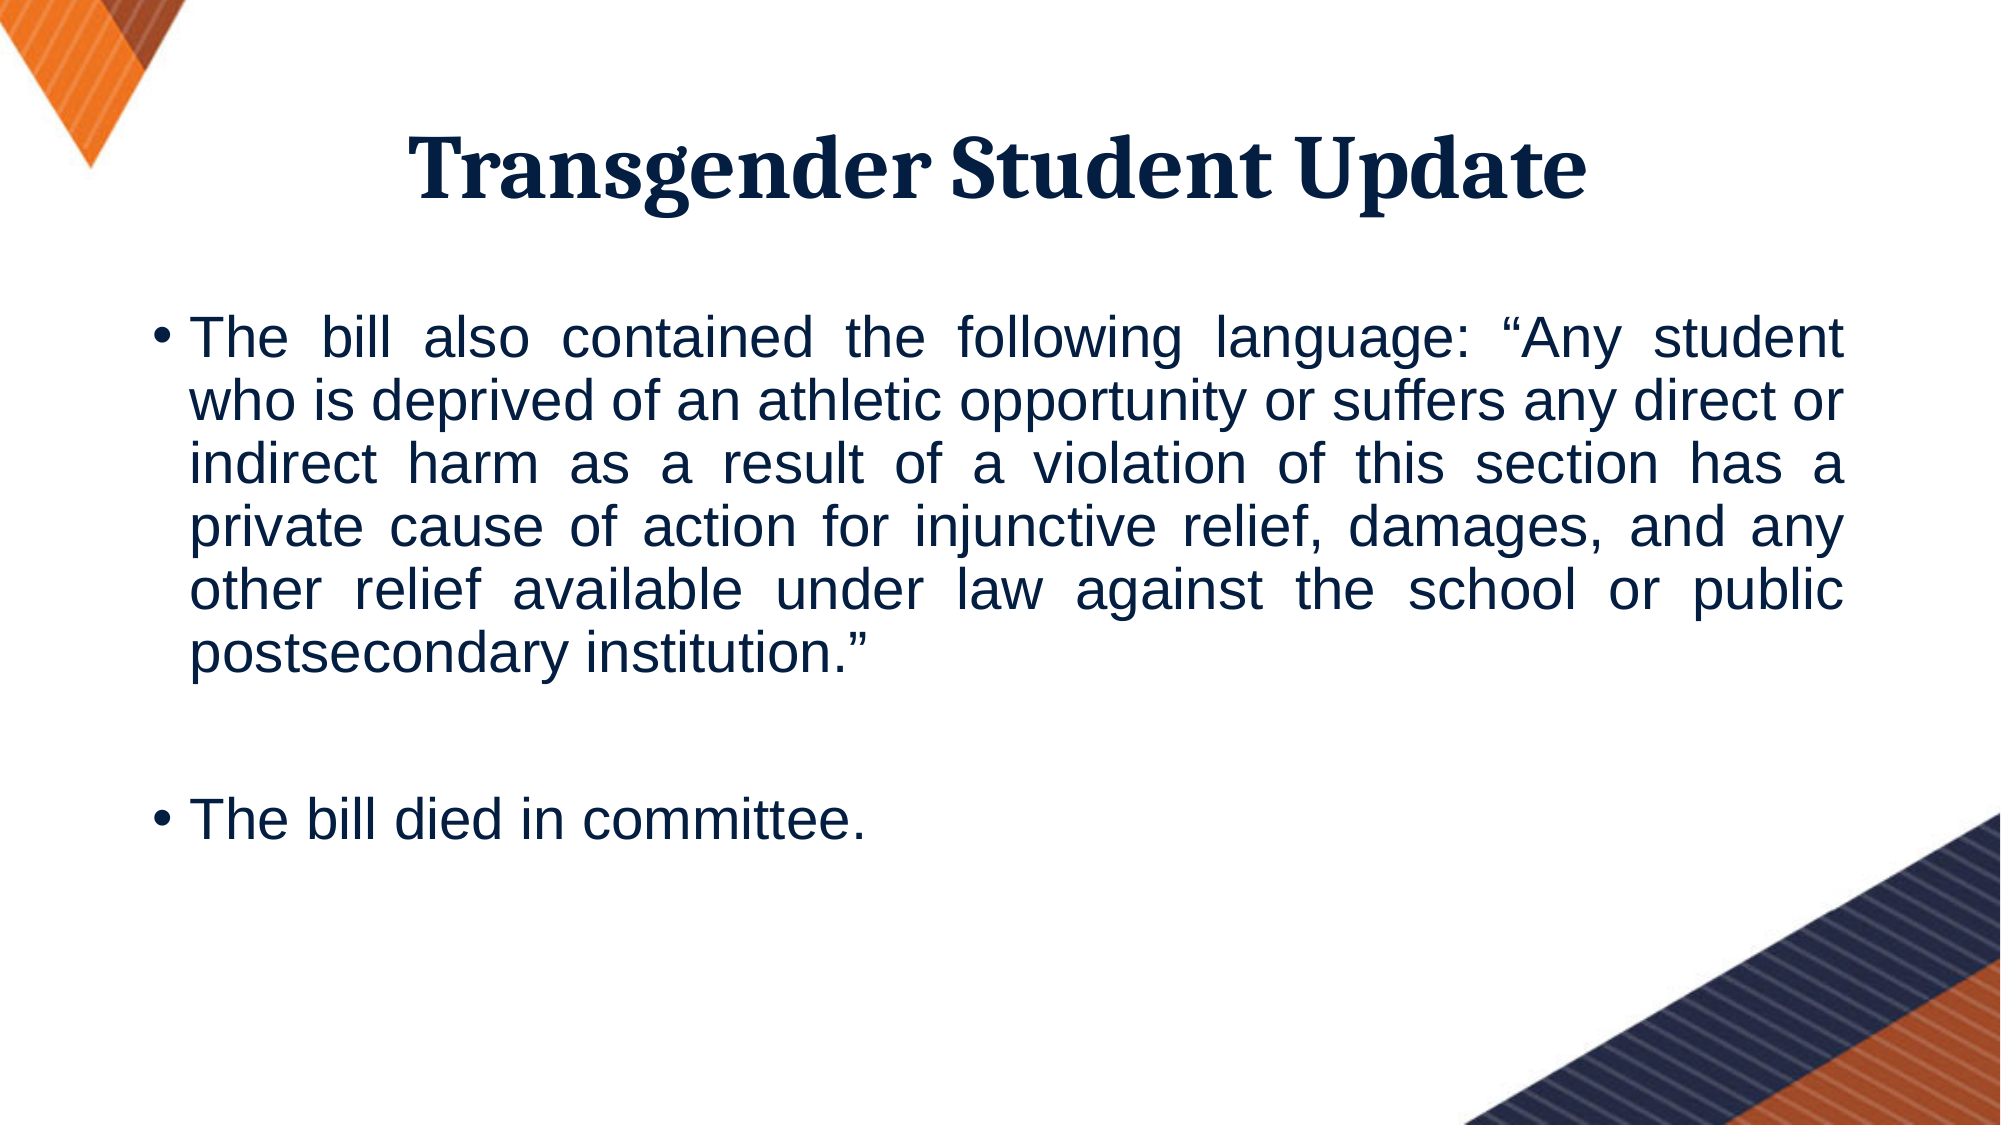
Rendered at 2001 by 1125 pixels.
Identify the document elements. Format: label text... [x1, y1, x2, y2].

list The bill also contained the following language: “Any student who is deprived of an athletic opportunity or suffers any direct or indirect harm as a result of a violation of this section has a private cause of action for injunctive relief, damages, and any other relief available under law against the school or public postsecondary institution.” The bill died in committee. [137, 299, 1863, 1014]
picture [0, 0, 2001, 1125]
title Transgender Student Update [137, 59, 1863, 278]
